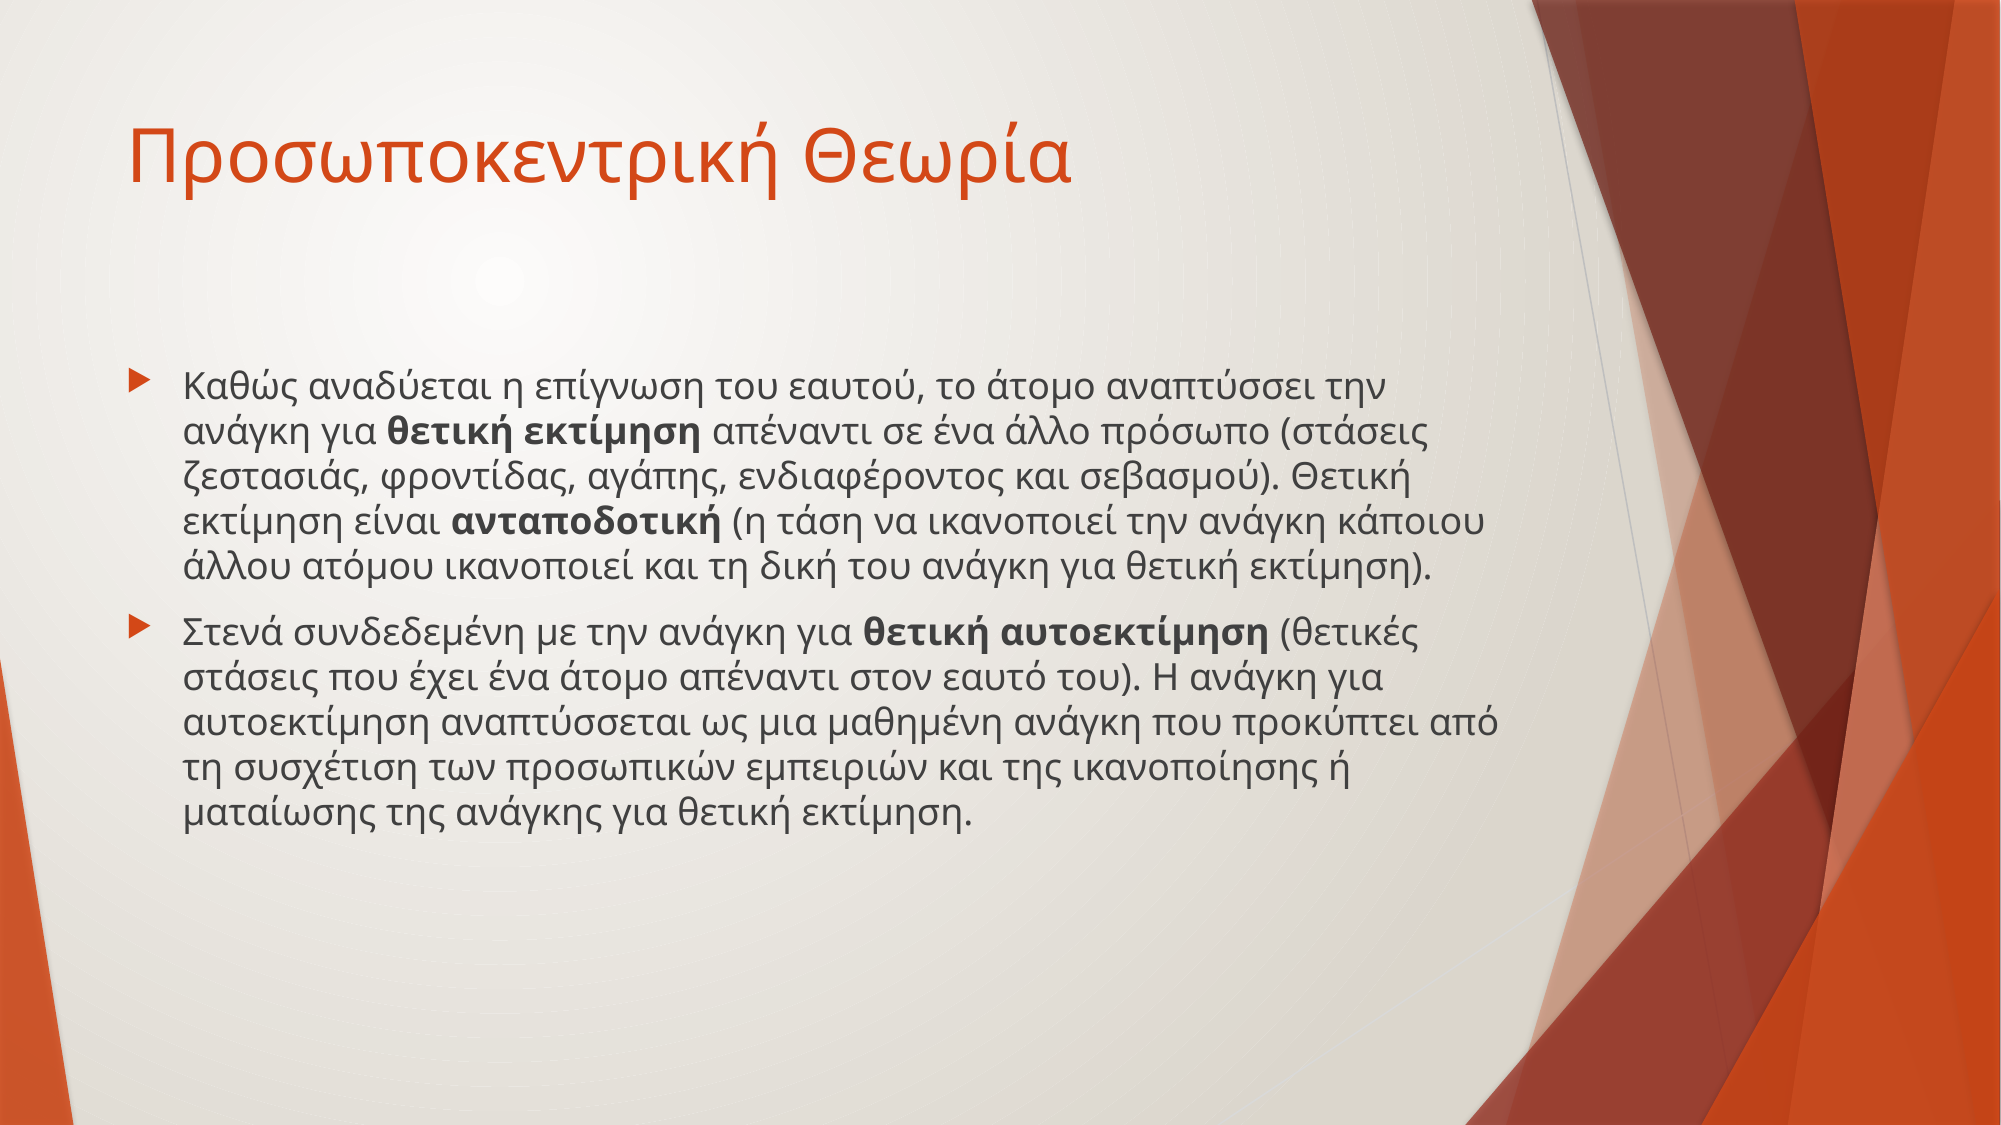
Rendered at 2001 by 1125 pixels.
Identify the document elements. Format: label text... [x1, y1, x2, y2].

list Καθώς αναδύεται η επίγνωση του εαυτού, το άτομο αναπτύσσει την ανάγκη για θετική εκτίμηση απέναντι σε ένα άλλο πρόσωπο (στάσεις ζεστασιάς, φροντίδας, αγάπης, ενδιαφέροντος και σεβασμού). Θετική εκτίμηση είναι ανταποδοτική (η τάση να ικανοποιεί την ανάγκη κάποιου άλλου ατόμου ικανοποιεί και τη δική του ανάγκη για θετική εκτίμηση). Στενά συνδεδεμένη με την ανάγκη για θετική αυτοεκτίμηση (θετικές στάσεις που έχει ένα άτομο απέναντι στον εαυτό του). Η ανάγκη για αυτοεκτίμηση αναπτύσσεται ως μια μαθημένη ανάγκη που προκύπτει από τη συσχέτιση των προσωπικών εμπειριών και της ικανοποίησης ή ματαίωσης της ανάγκης για θετική εκτίμηση. [111, 354, 1522, 992]
title Προσωποκεντρική Θεωρία [111, 99, 1522, 317]
